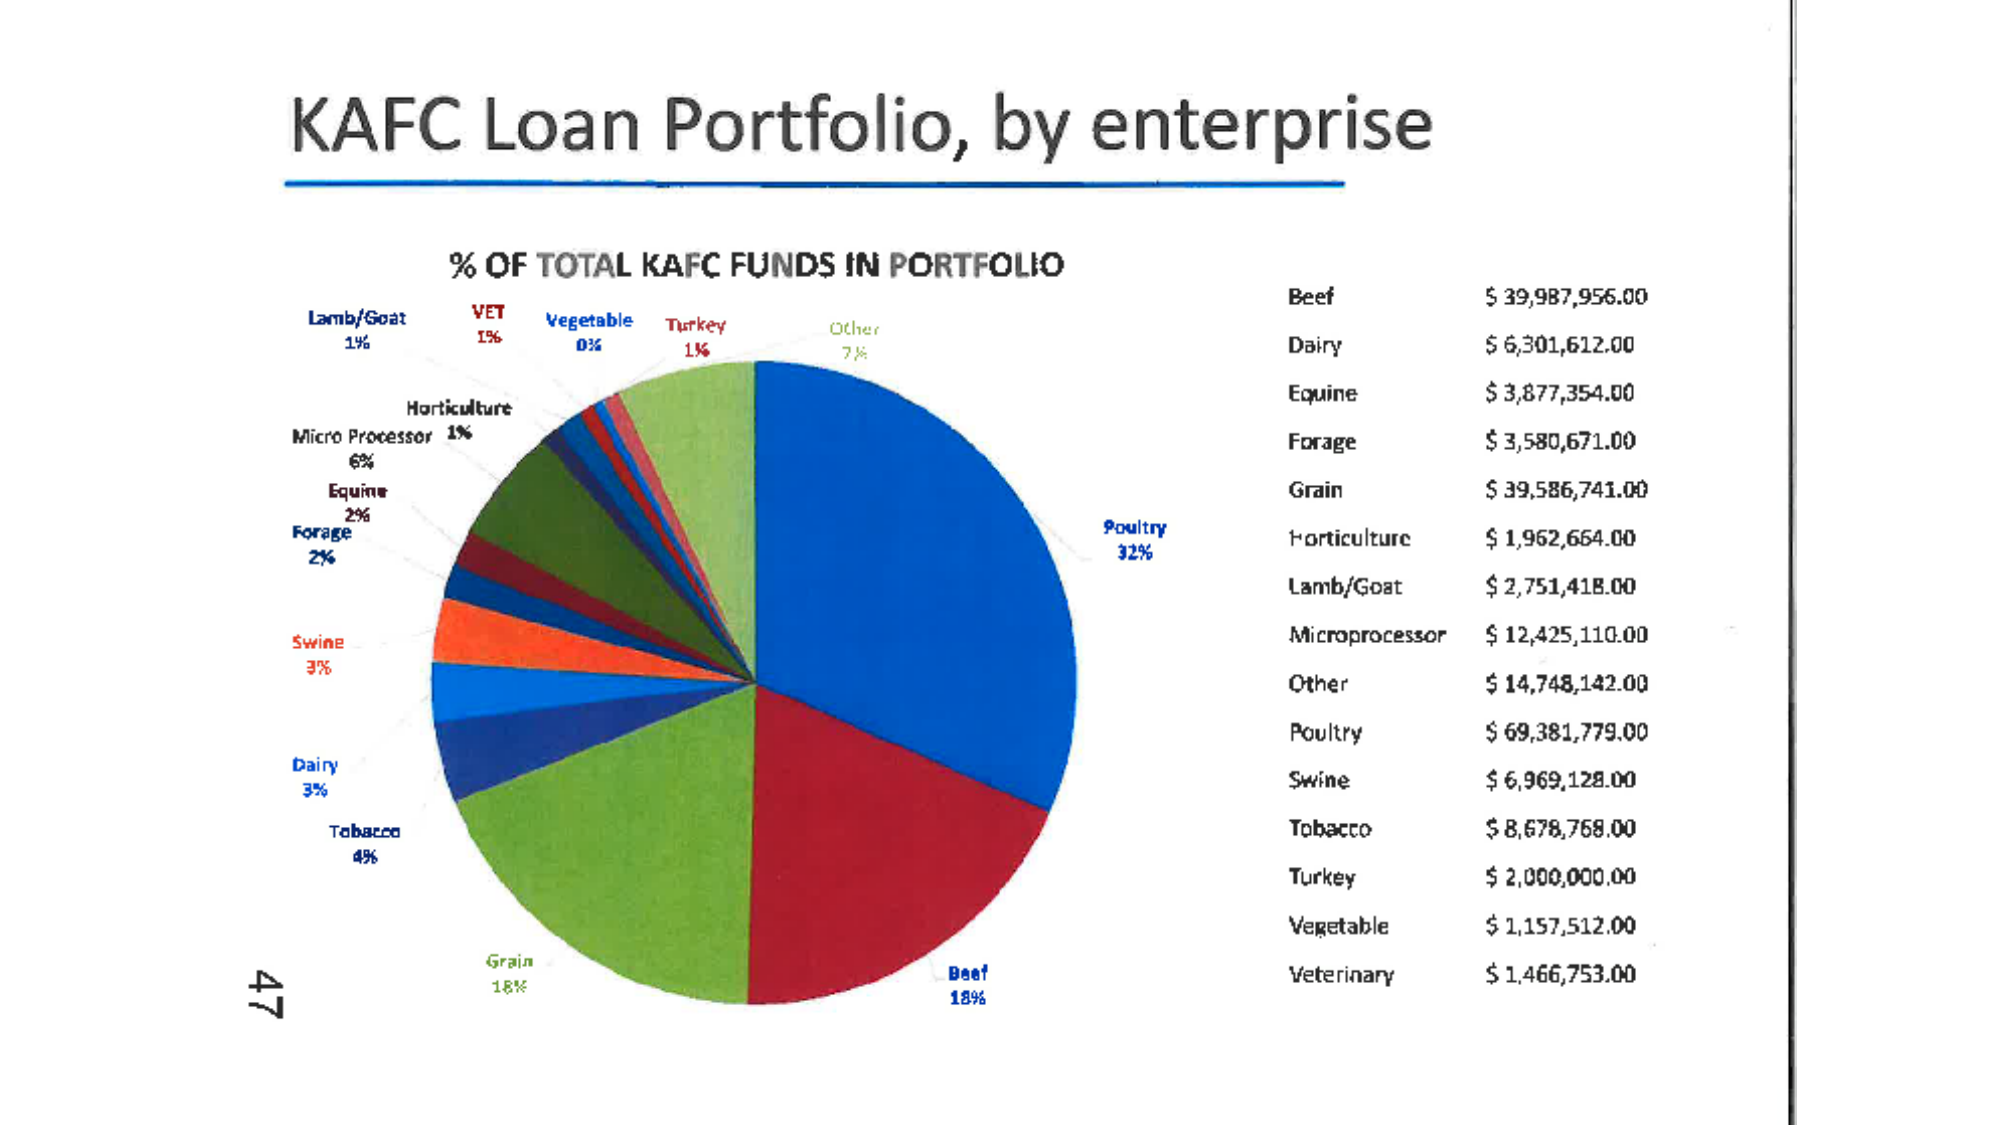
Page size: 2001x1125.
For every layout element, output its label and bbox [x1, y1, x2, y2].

text_box [203, 0, 1797, 1125]
